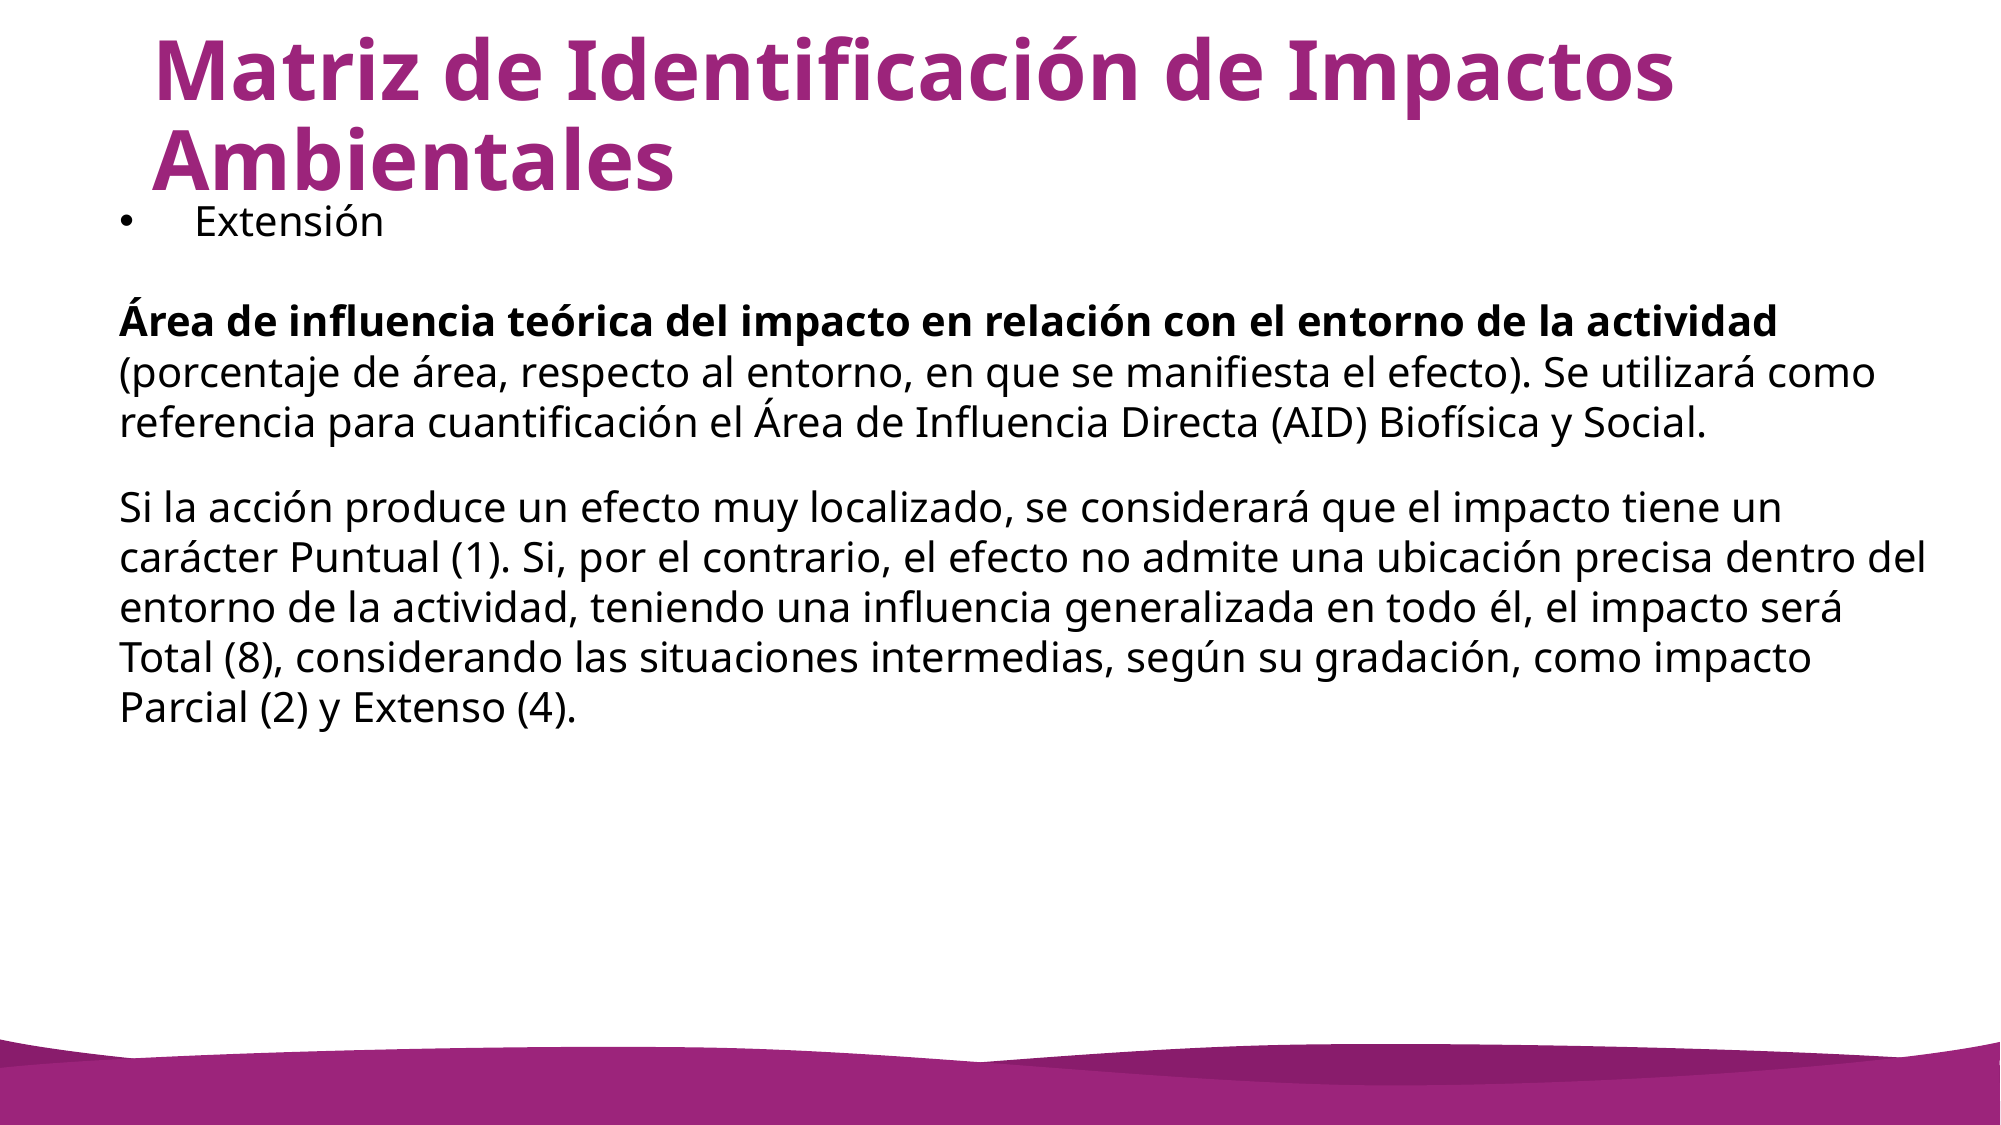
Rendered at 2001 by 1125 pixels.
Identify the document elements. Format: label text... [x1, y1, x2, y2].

title Matriz de Identificación de Impactos Ambientales [137, 59, 2000, 278]
text_box Extensión Área de influencia teórica del impacto en relación con el entorno de la actividad (porcentaje de área, respecto al entorno, en que se manifiesta el efecto). Se utilizará como referencia para cuantificación el Área de Influencia Directa (AID) Biofísica y Social. Si la acción produce un efecto muy localizado, se considerará que el impacto tiene un carácter Puntual (1). Si, por el contrario, el efecto no admite una ubicación precisa dentro del entorno de la actividad, teniendo una influencia generalizada en todo él, el impacto será Total (8), considerando las situaciones intermedias, según su gradación, como impacto Parcial (2) y Extenso (4). [104, 97, 1963, 738]
